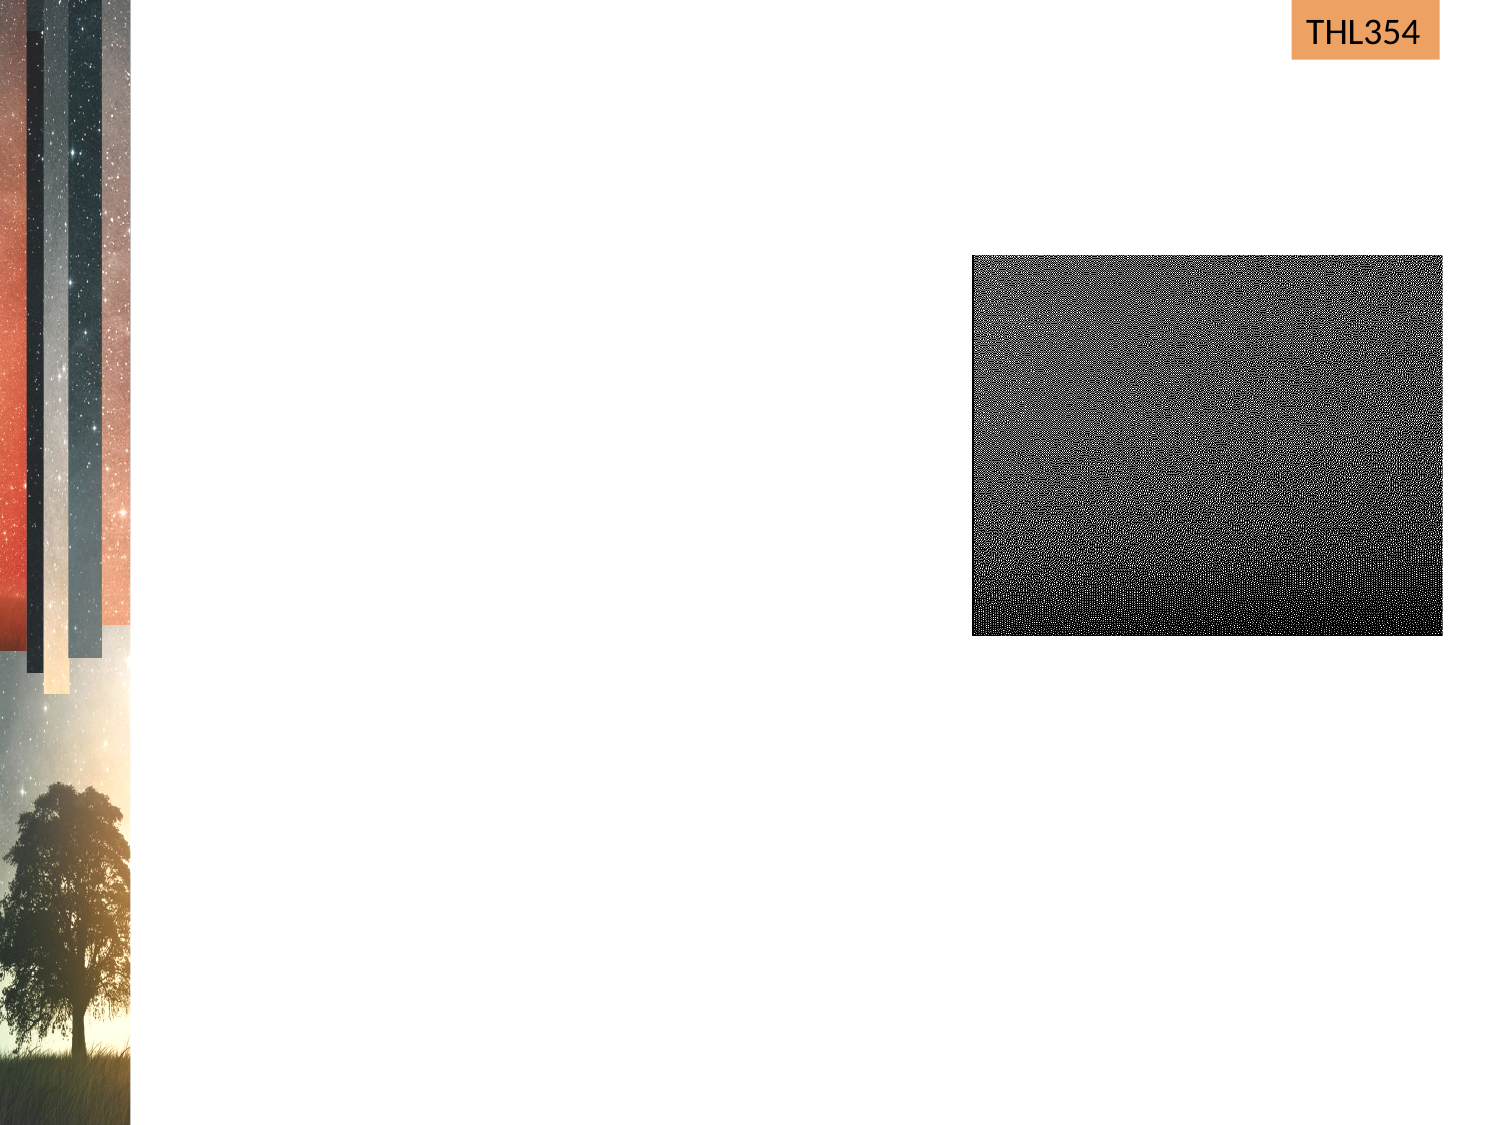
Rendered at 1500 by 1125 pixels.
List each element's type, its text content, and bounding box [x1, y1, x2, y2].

text_box [132, 250, 1500, 1006]
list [213, 254, 1443, 1002]
list Commenting on the recent rise of the Anzac legend, Manning Clark wrote: ‘A secular religion has replaced the religion of the spirit.’ Manning Clark, A History of Australia, Volume 6, p. 136 [0, 0, 131, 1125]
